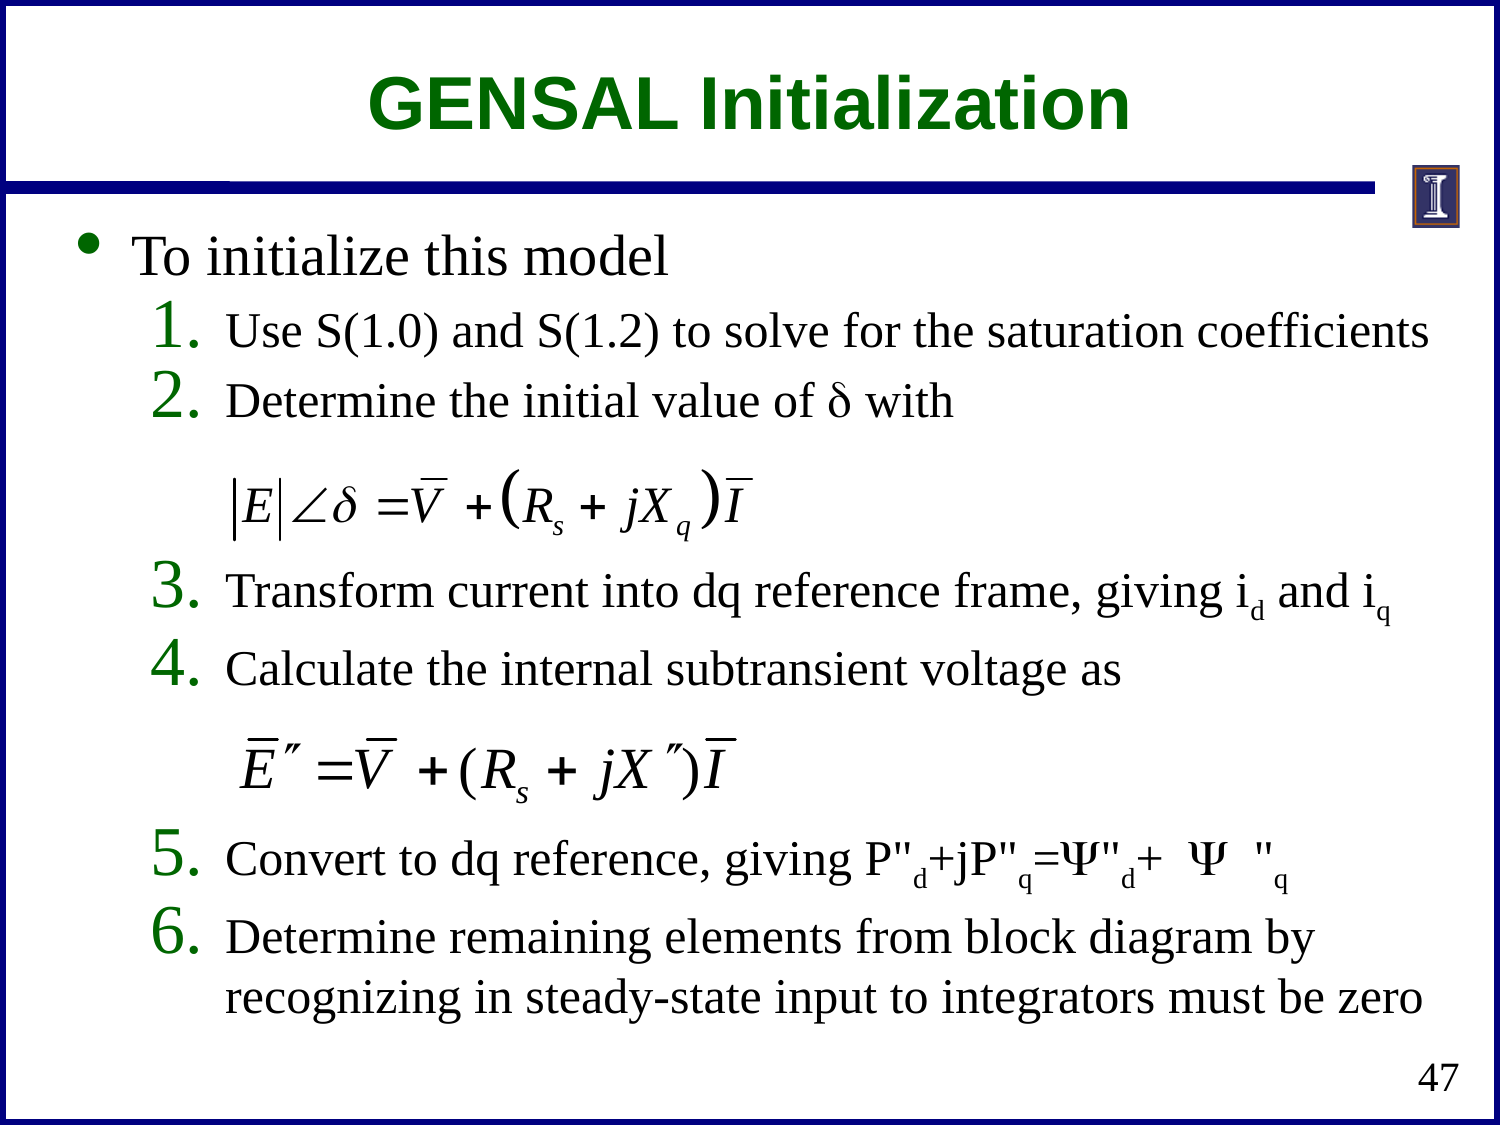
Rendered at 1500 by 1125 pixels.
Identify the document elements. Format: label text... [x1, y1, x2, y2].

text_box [229, 724, 751, 818]
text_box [224, 462, 763, 557]
picture [1412, 165, 1460, 210]
title GENSAL Initialization [112, 37, 1388, 163]
list To initialize this model Use S(1.0) and S(1.2) to solve for the saturation coefficients Determine the initial value of d with Transform current into dq reference frame, giving id and iq Calculate the internal subtransient voltage as Convert to dq reference, giving P"d+jP"q="d+  "q Determine remaining elements from block diagram by recognizing in steady-state input to integrators must be zero [60, 210, 1461, 885]
slide_number 47 [1162, 1037, 1476, 1113]
